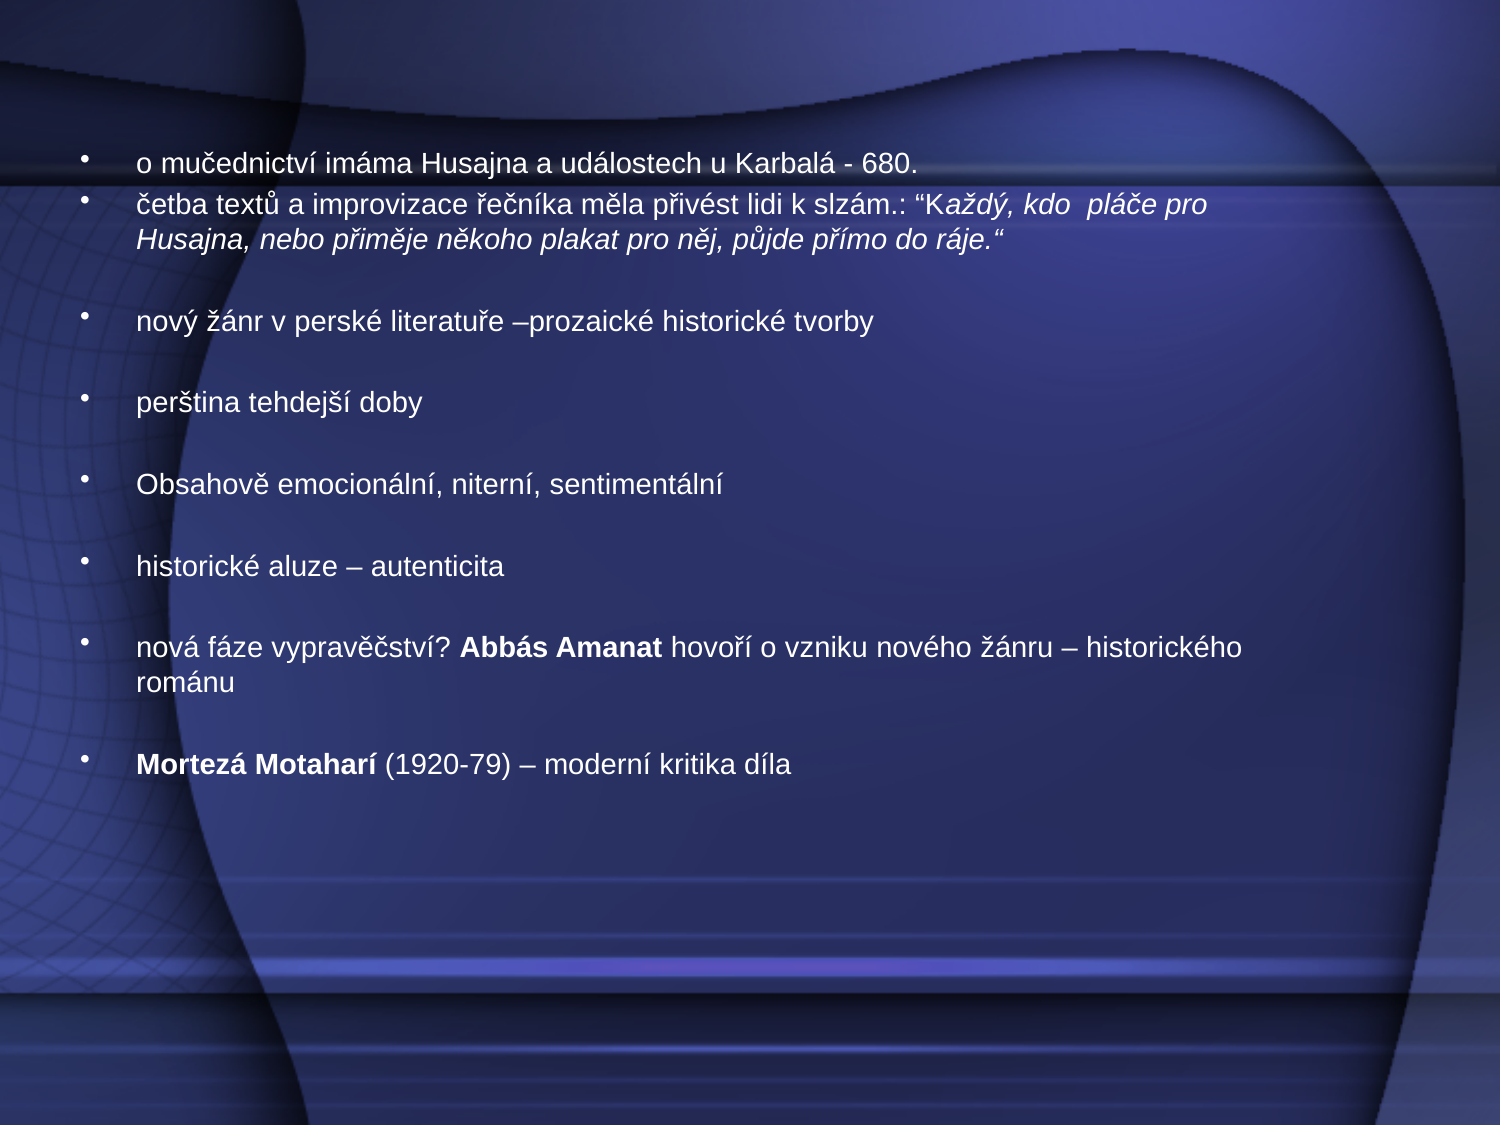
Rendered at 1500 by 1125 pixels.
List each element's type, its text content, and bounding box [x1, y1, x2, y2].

list o mučednictví imáma Husajna a událostech u Karbalá - 680. četba textů a improvizace řečníka měla přivést lidi k slzám.: “Každý, kdo pláče pro Husajna, nebo přiměje někoho plakat pro něj, půjde přímo do ráje.“ nový žánr v perské literatuře –prozaické historické tvorby perština tehdejší doby Obsahově emocionální, niterní, sentimentální historické aluze – autenticita nová fáze vypravěčství? Abbás Amanat hovoří o vzniku nového žánru – historického románu Mortezá Motaharí (1920-79) – moderní kritika díla [64, 137, 1328, 1125]
picture [0, 0, 1500, 1125]
